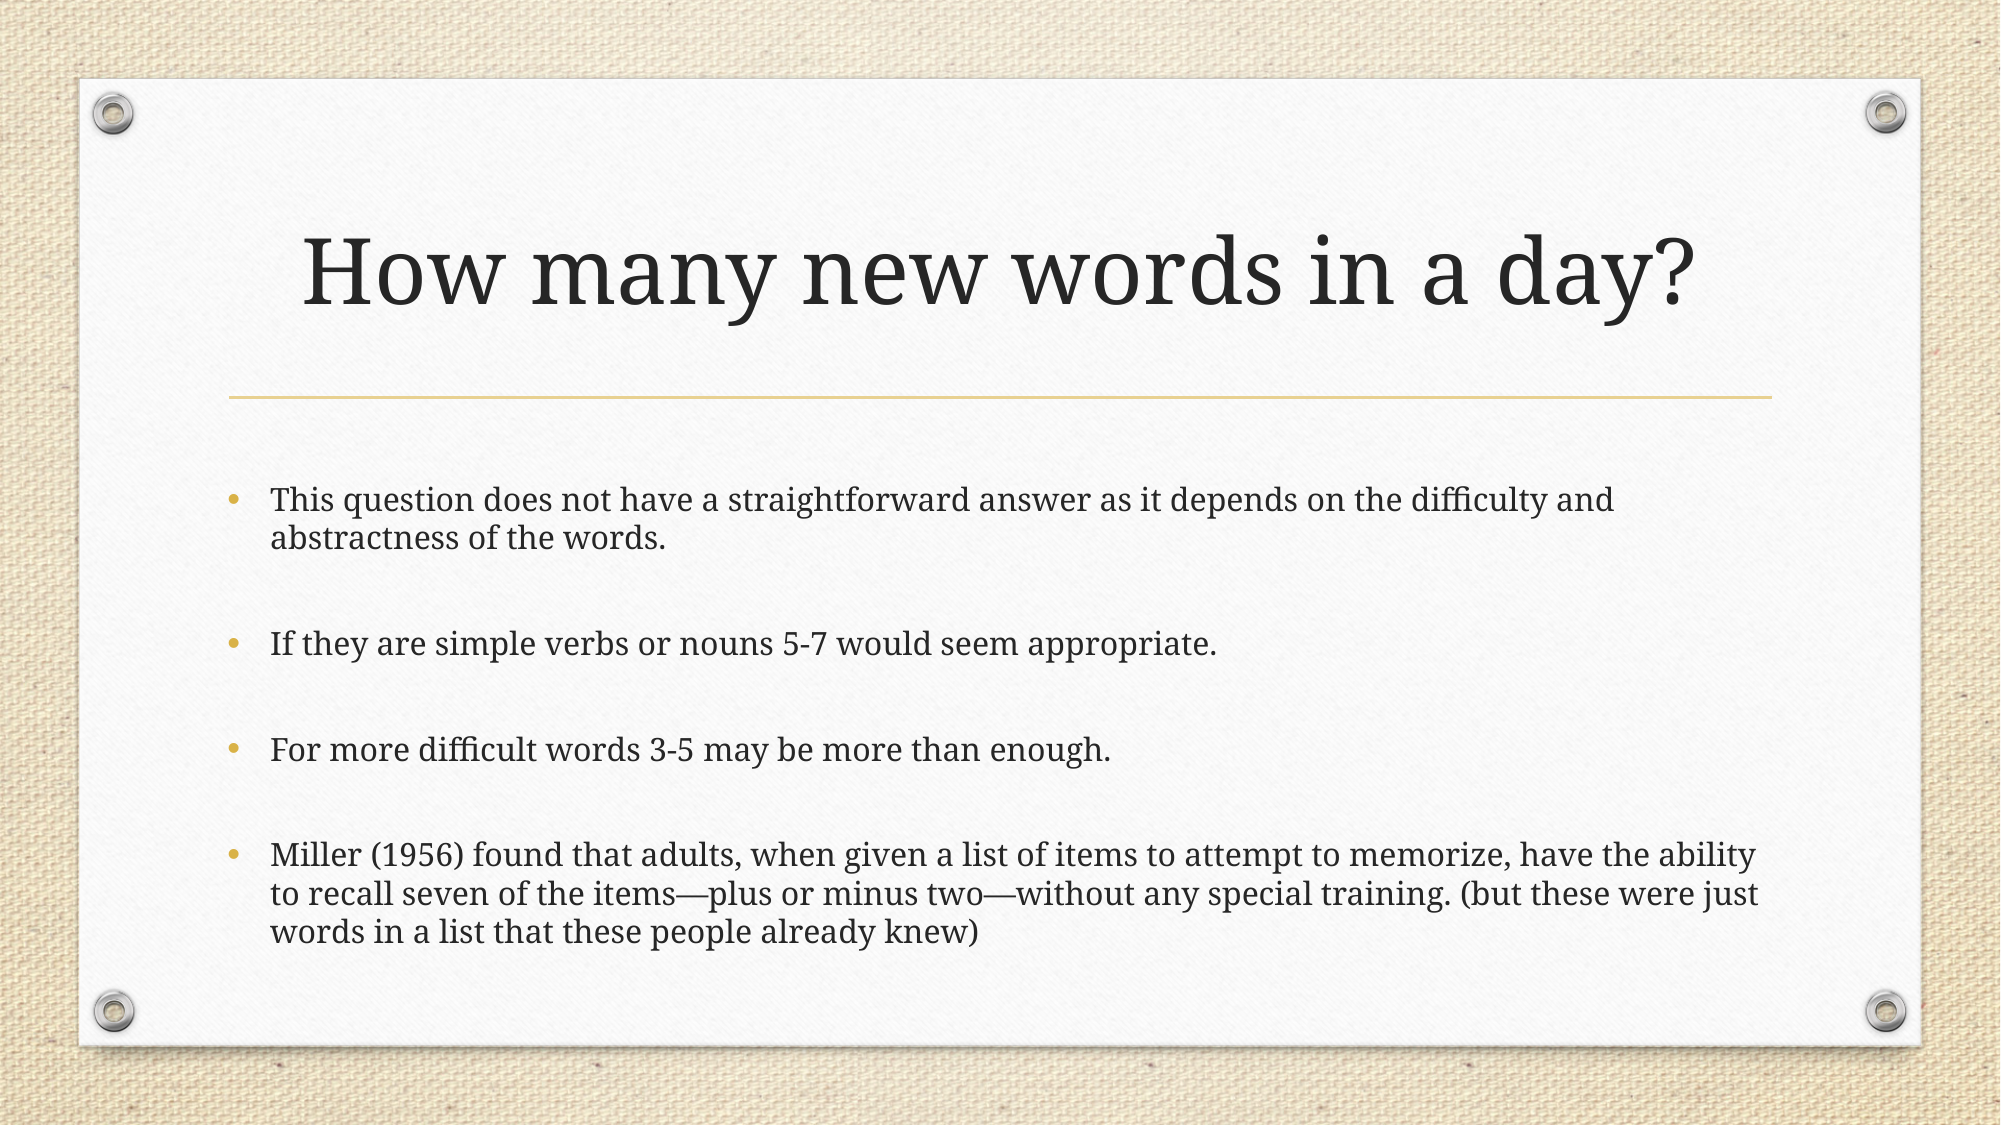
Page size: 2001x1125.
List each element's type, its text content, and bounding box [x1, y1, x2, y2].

title How many new words in a day? [212, 161, 1788, 375]
list This question does not have a straightforward answer as it depends on the difficulty and abstractness of the words. If they are simple verbs or nouns 5-7 would seem appropriate. For more difficult words 3-5 may be more than enough. Miller (1956) found that adults, when given a list of items to attempt to memorize, have the ability to recall seven of the items—plus or minus two—without any special training. (but these were just words in a list that these people already knew) [212, 419, 1788, 964]
picture [0, 0, 2001, 1125]
